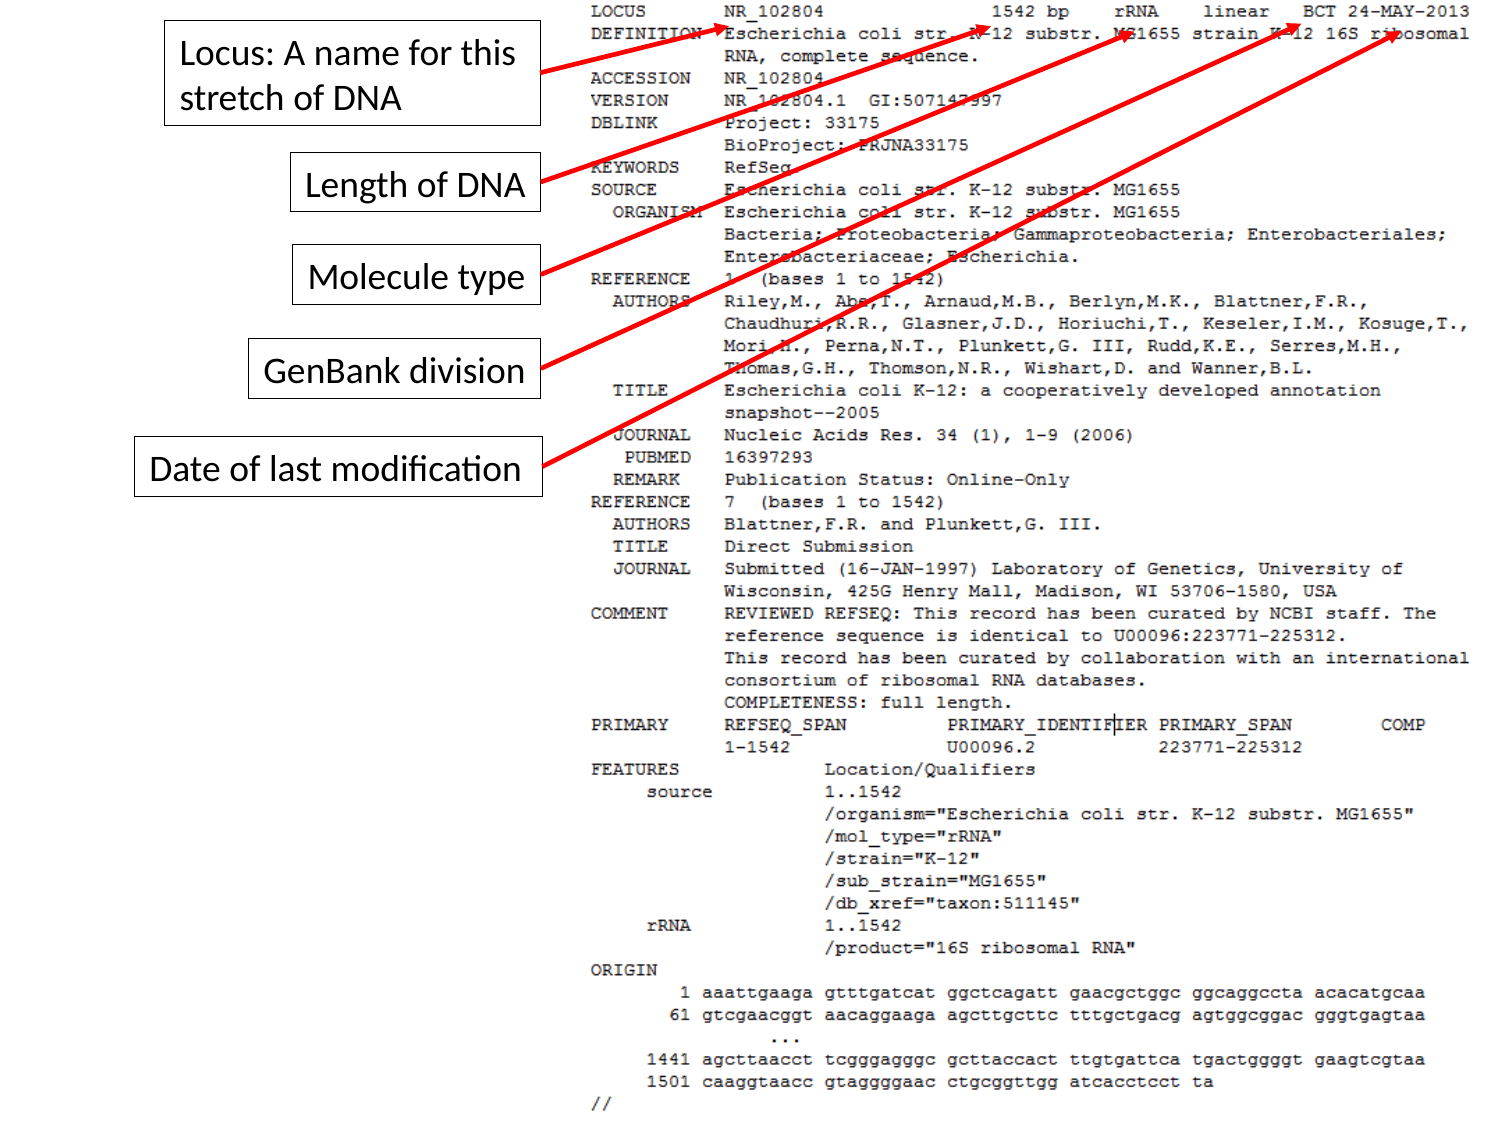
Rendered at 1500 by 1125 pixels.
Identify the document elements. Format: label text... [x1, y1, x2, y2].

picture [590, 0, 1500, 1125]
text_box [542, 23, 1302, 31]
text_box Date of last modification [134, 436, 543, 497]
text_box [542, 31, 1402, 468]
text_box Locus: A name for this stretch of DNA [164, 20, 541, 126]
text_box Length of DNA [290, 152, 541, 212]
text_box Molecule type [292, 244, 541, 305]
text_box GenBank division [248, 338, 541, 399]
